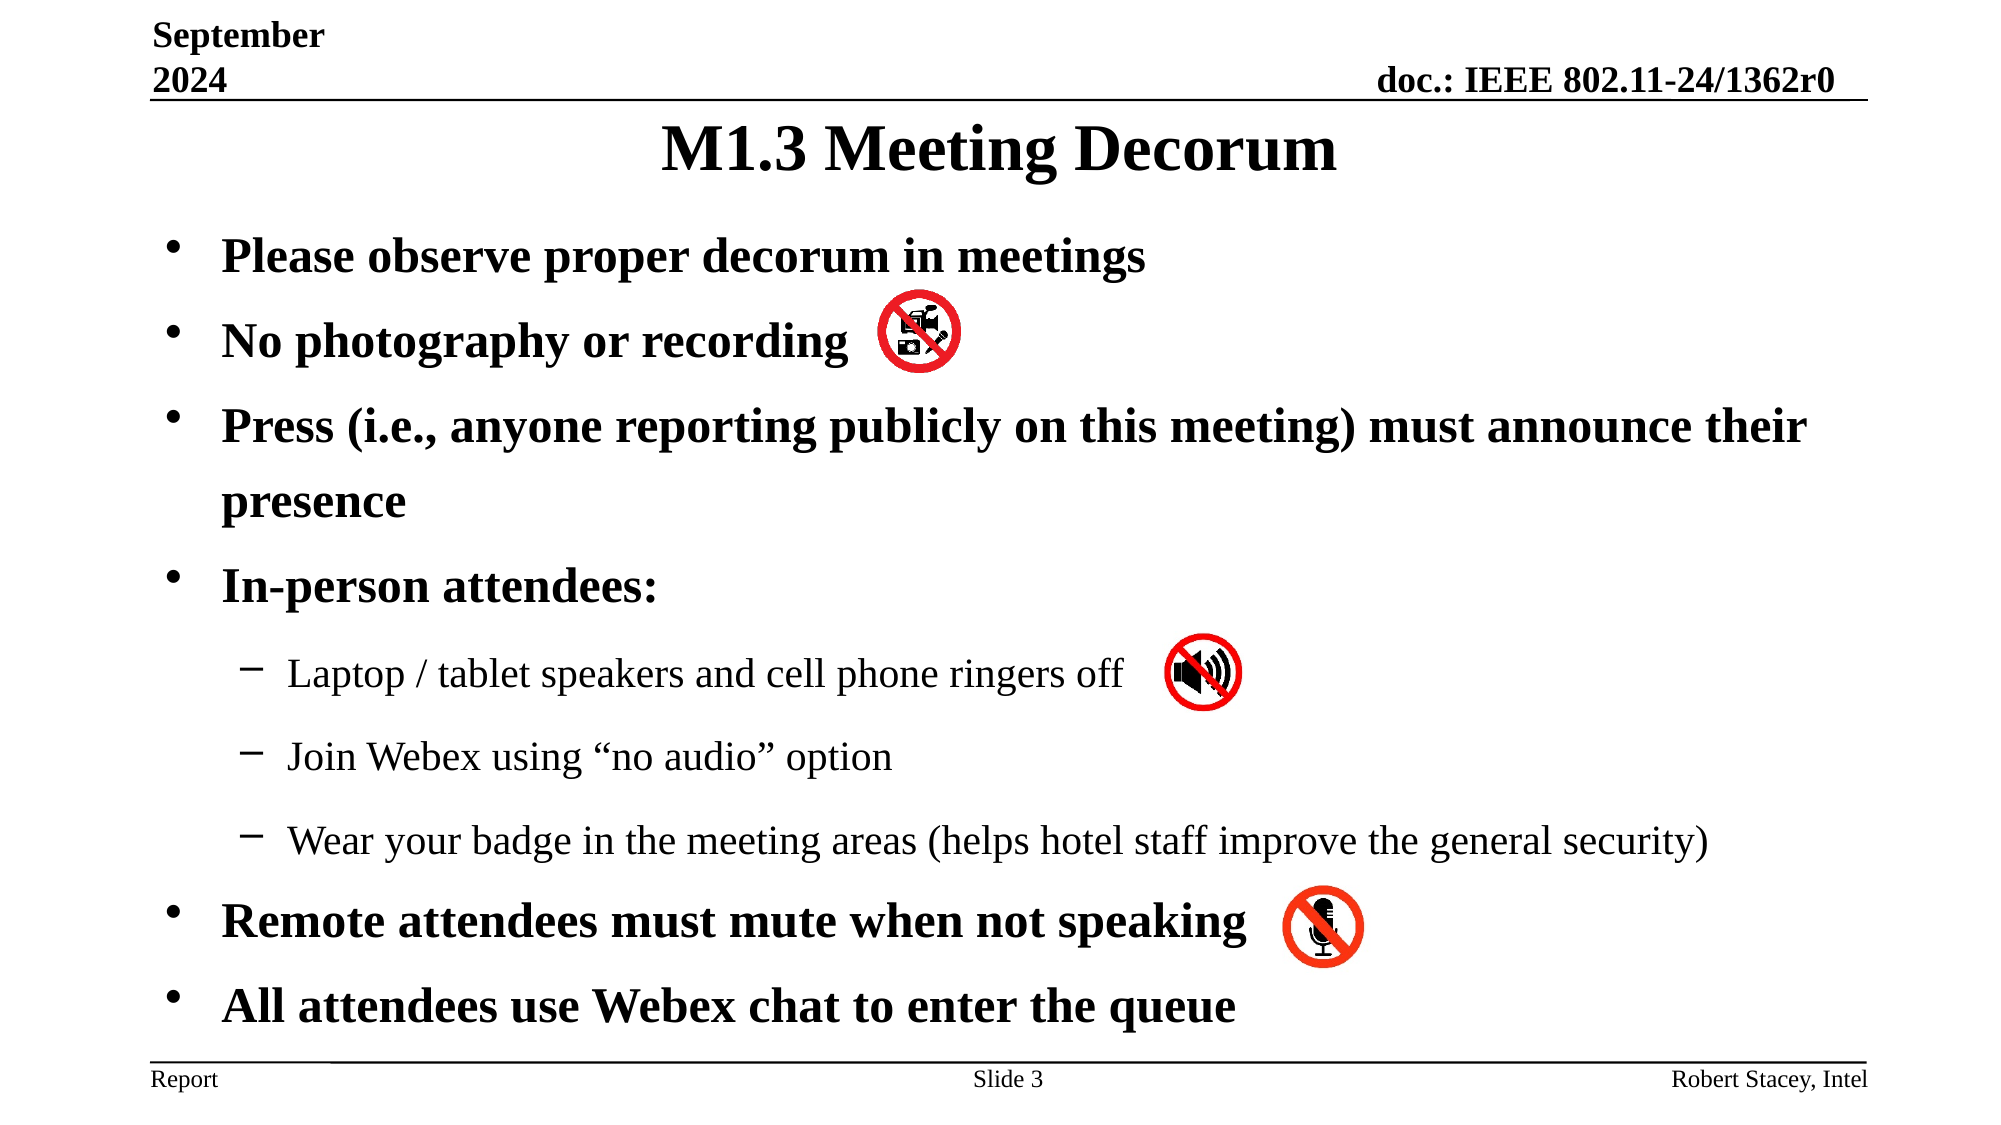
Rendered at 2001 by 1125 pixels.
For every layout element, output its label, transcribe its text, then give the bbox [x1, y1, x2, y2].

title M1.3 Meeting Decorum [150, 112, 1850, 175]
list Please observe proper decorum in meetings No photography or recording Press (i.e., anyone reporting publicly on this meeting) must announce their presence In-person attendees: Laptop / tablet speakers and cell phone ringers off Join Webex using “no audio” option Wear your badge in the meeting areas (helps hotel staff improve the general security) Remote attendees must mute when not speaking All attendees use Webex chat to enter the queue [150, 200, 1863, 1063]
picture [874, 287, 963, 376]
footer Robert Stacey, Intel [1512, 1061, 1869, 1093]
slide_number Slide 3 [964, 1061, 1053, 1093]
picture [1271, 874, 1376, 979]
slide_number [152, 54, 406, 101]
picture [1162, 630, 1245, 713]
